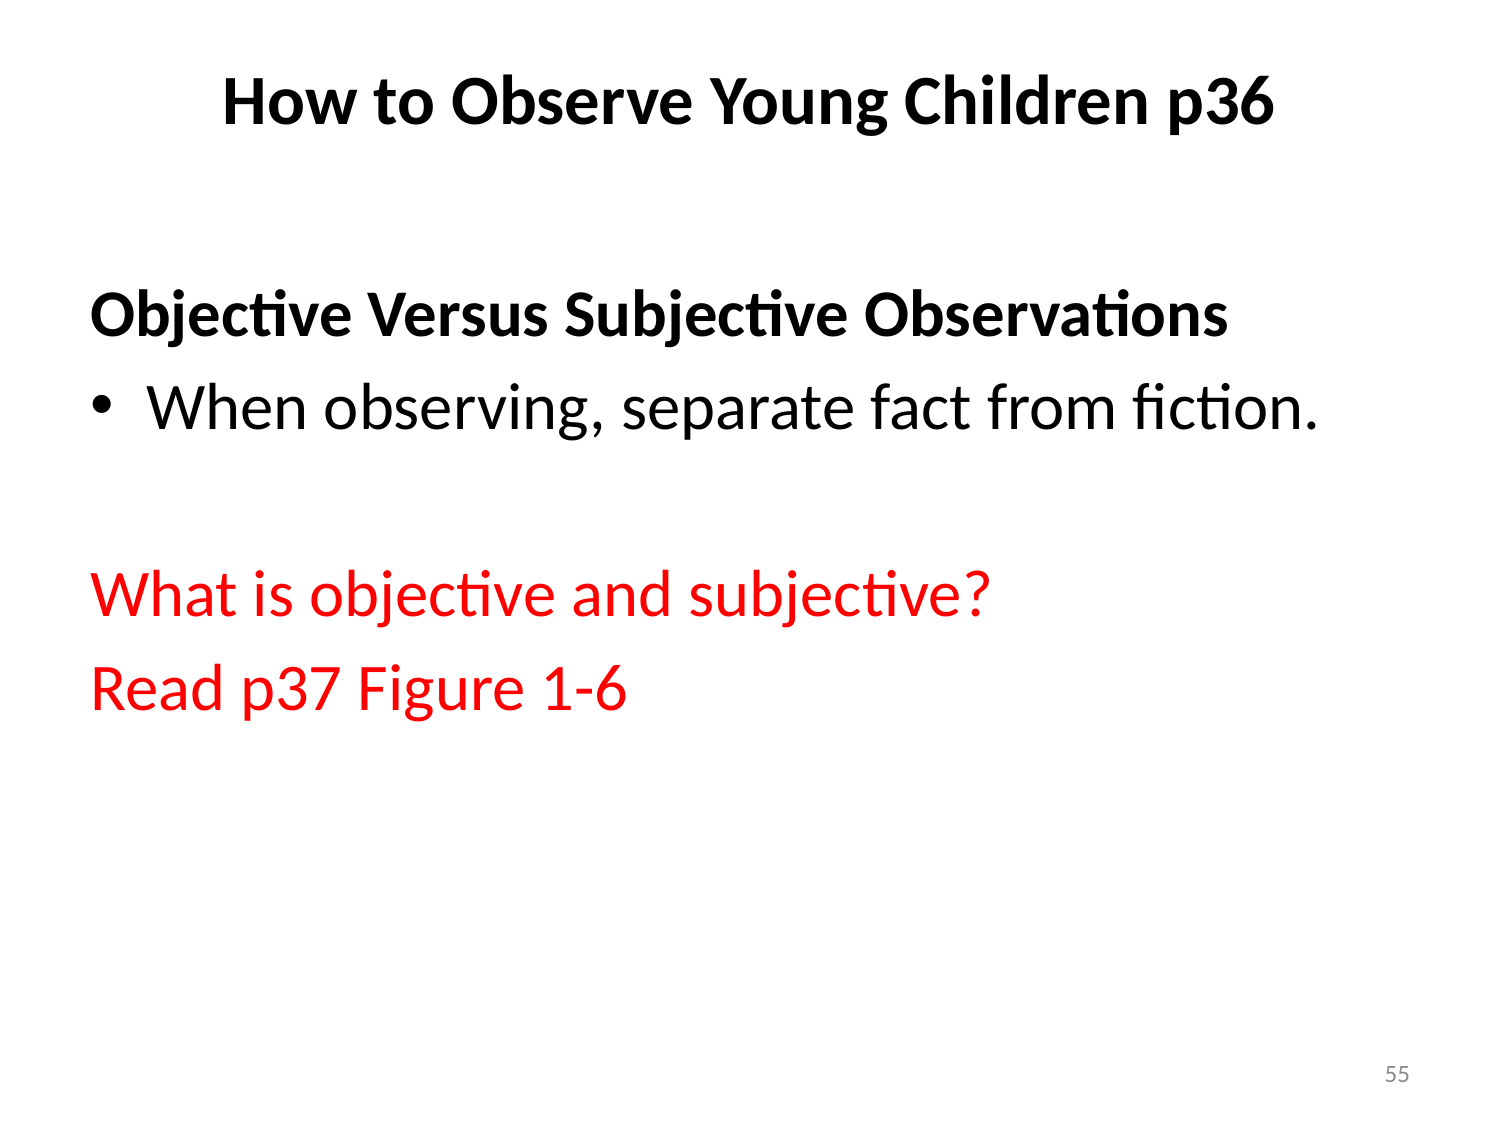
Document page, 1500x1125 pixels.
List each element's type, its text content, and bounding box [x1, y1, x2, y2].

title How to Observe Young Children p36 [75, 45, 1425, 233]
slide_number 55 [1074, 1042, 1425, 1103]
list Objective Versus Subjective Observations When observing, separate fact from fiction. What is objective and subjective? Read p37 Figure 1-6 [75, 262, 1425, 1005]
